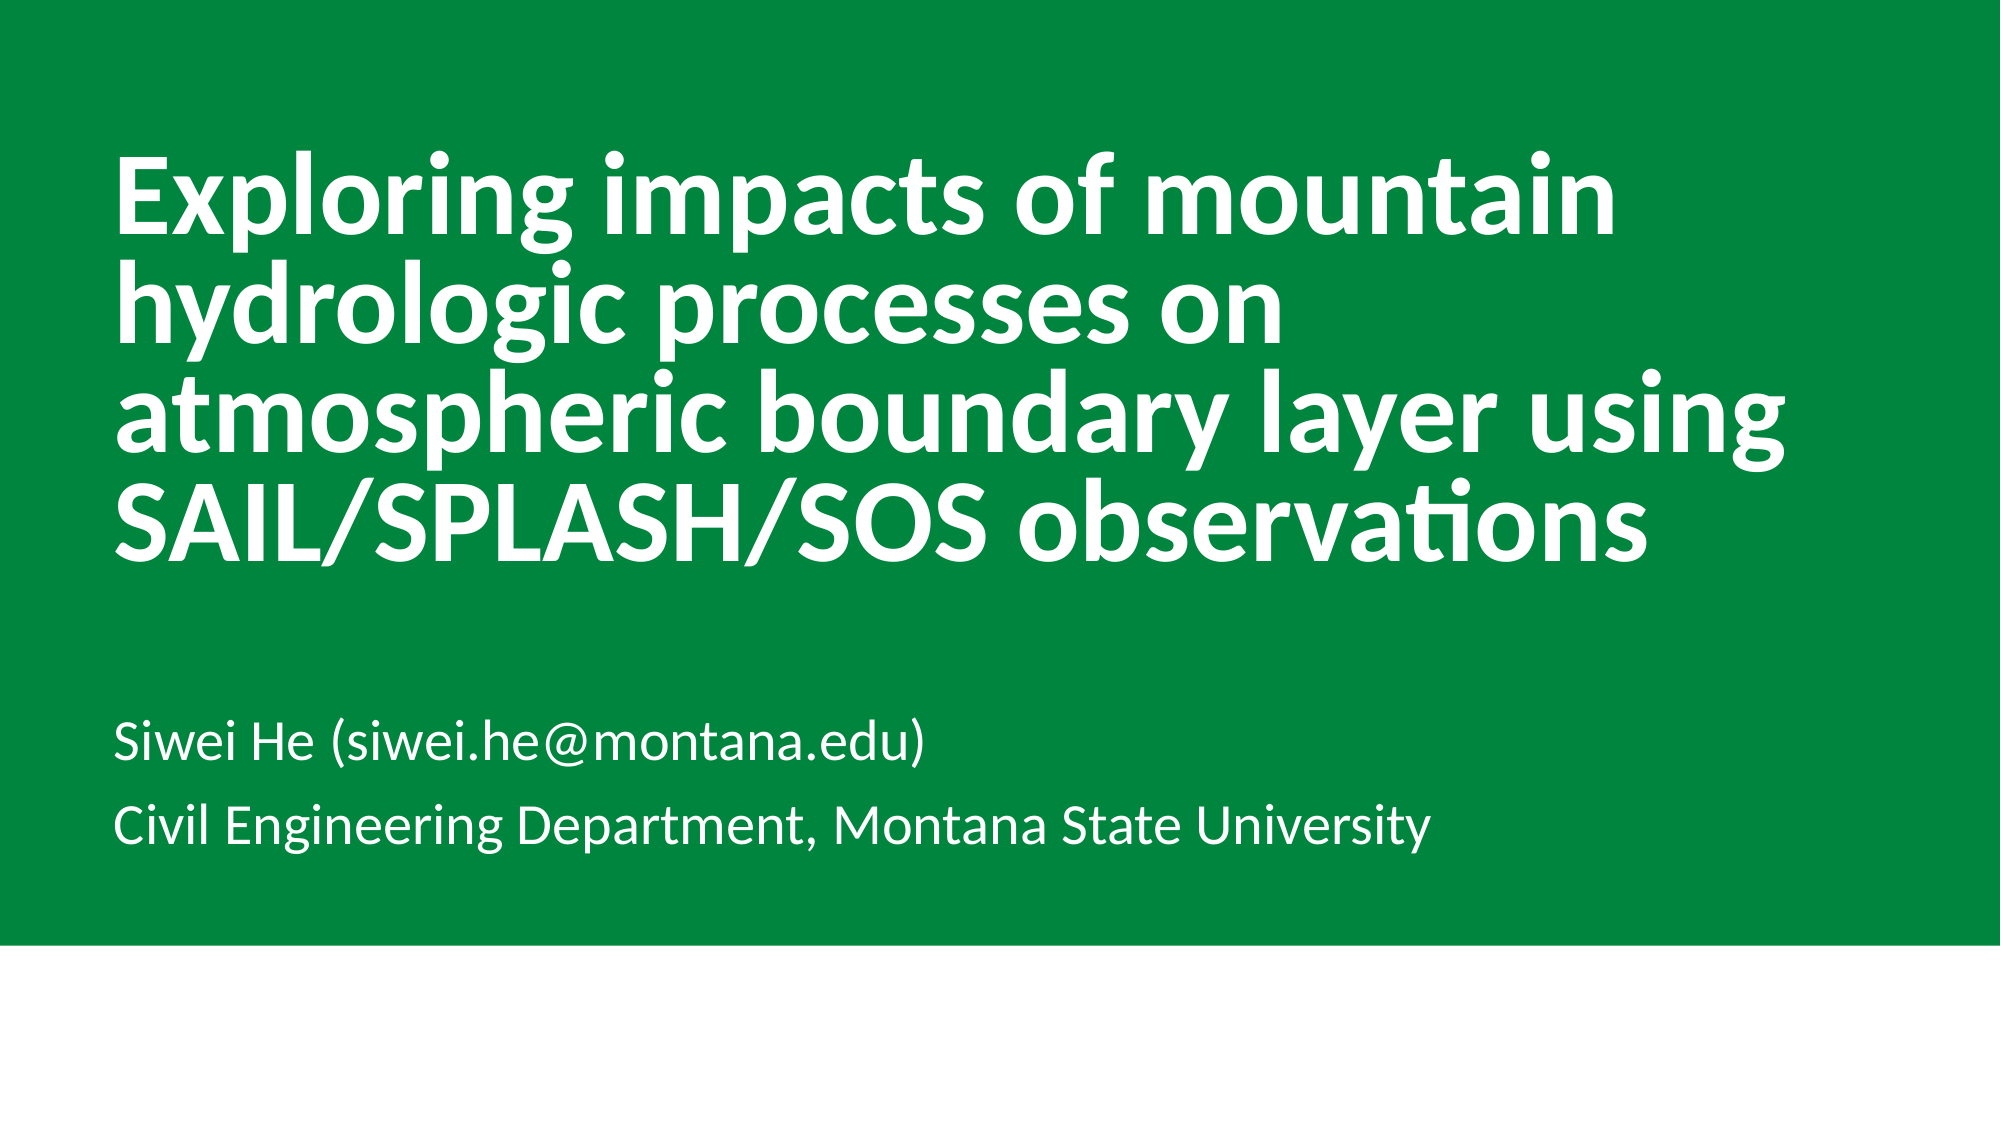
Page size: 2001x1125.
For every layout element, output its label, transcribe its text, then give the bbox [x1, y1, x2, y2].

title Exploring impacts of mountain hydrologic processes on atmospheric boundary layer using SAIL/SPLASH/SOS observations [98, 141, 1932, 594]
list Siwei He (siwei.he@montana.edu) Civil Engineering Department, Montana State University [98, 703, 1508, 917]
